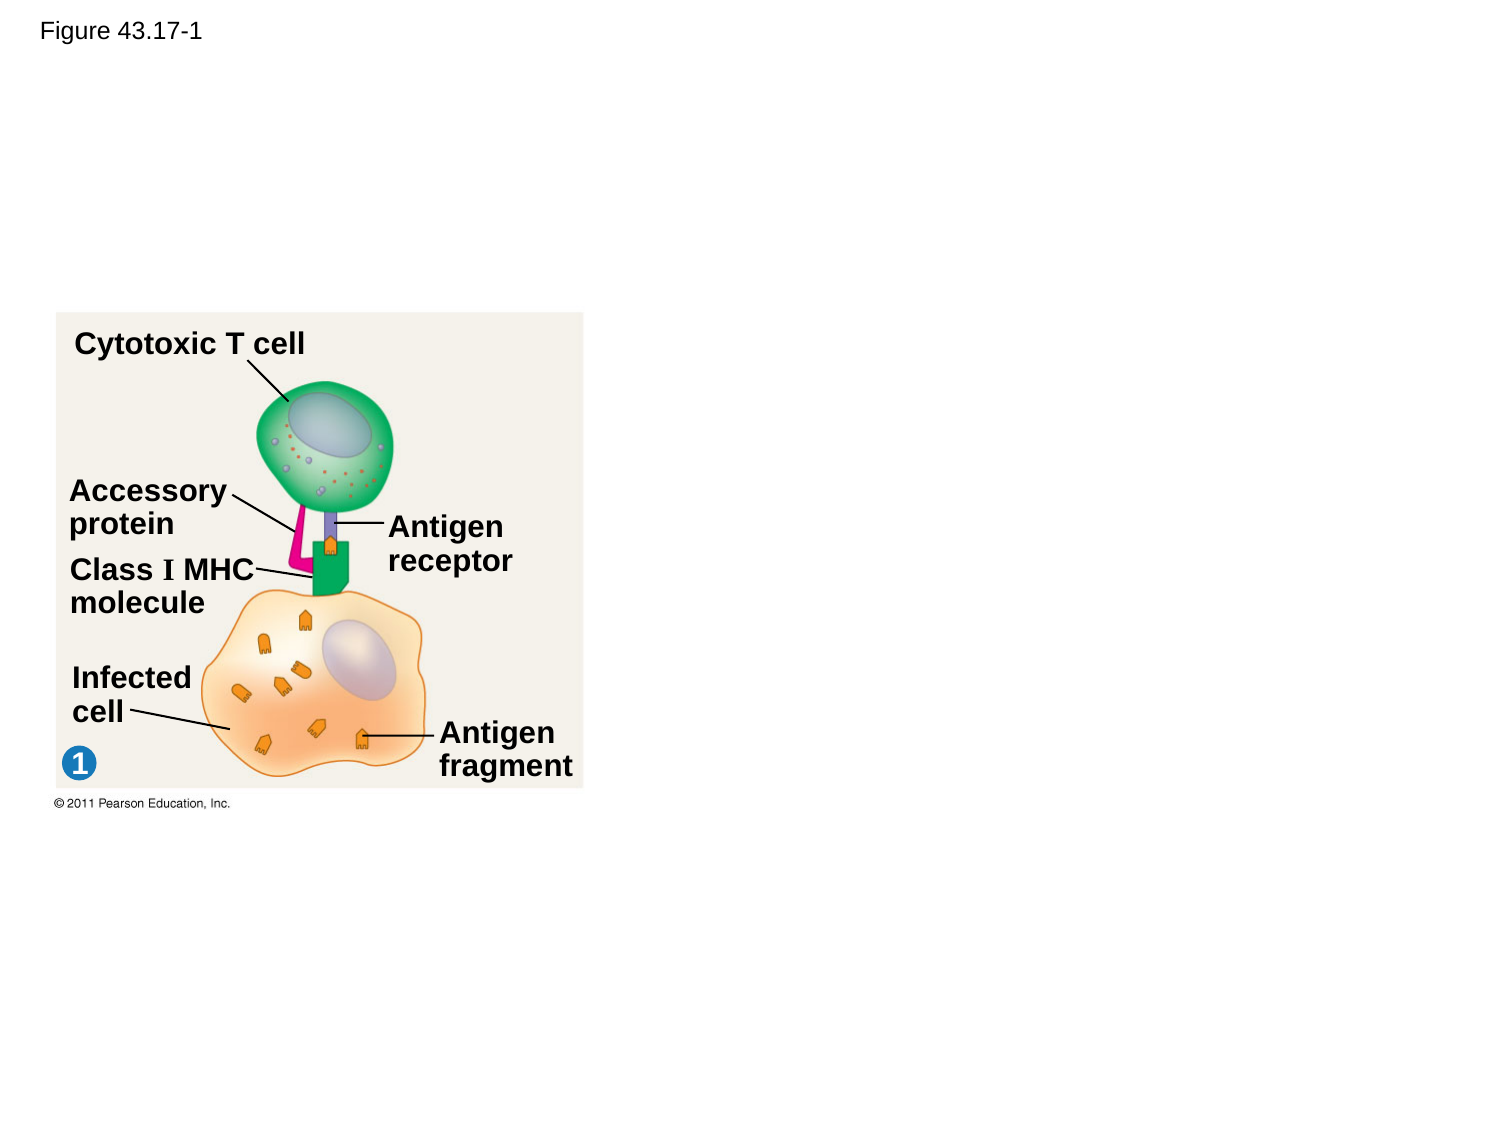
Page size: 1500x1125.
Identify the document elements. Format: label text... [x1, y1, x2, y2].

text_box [61, 745, 103, 781]
title Figure 43.17-1 [24, 3, 451, 55]
picture [48, 305, 1452, 820]
